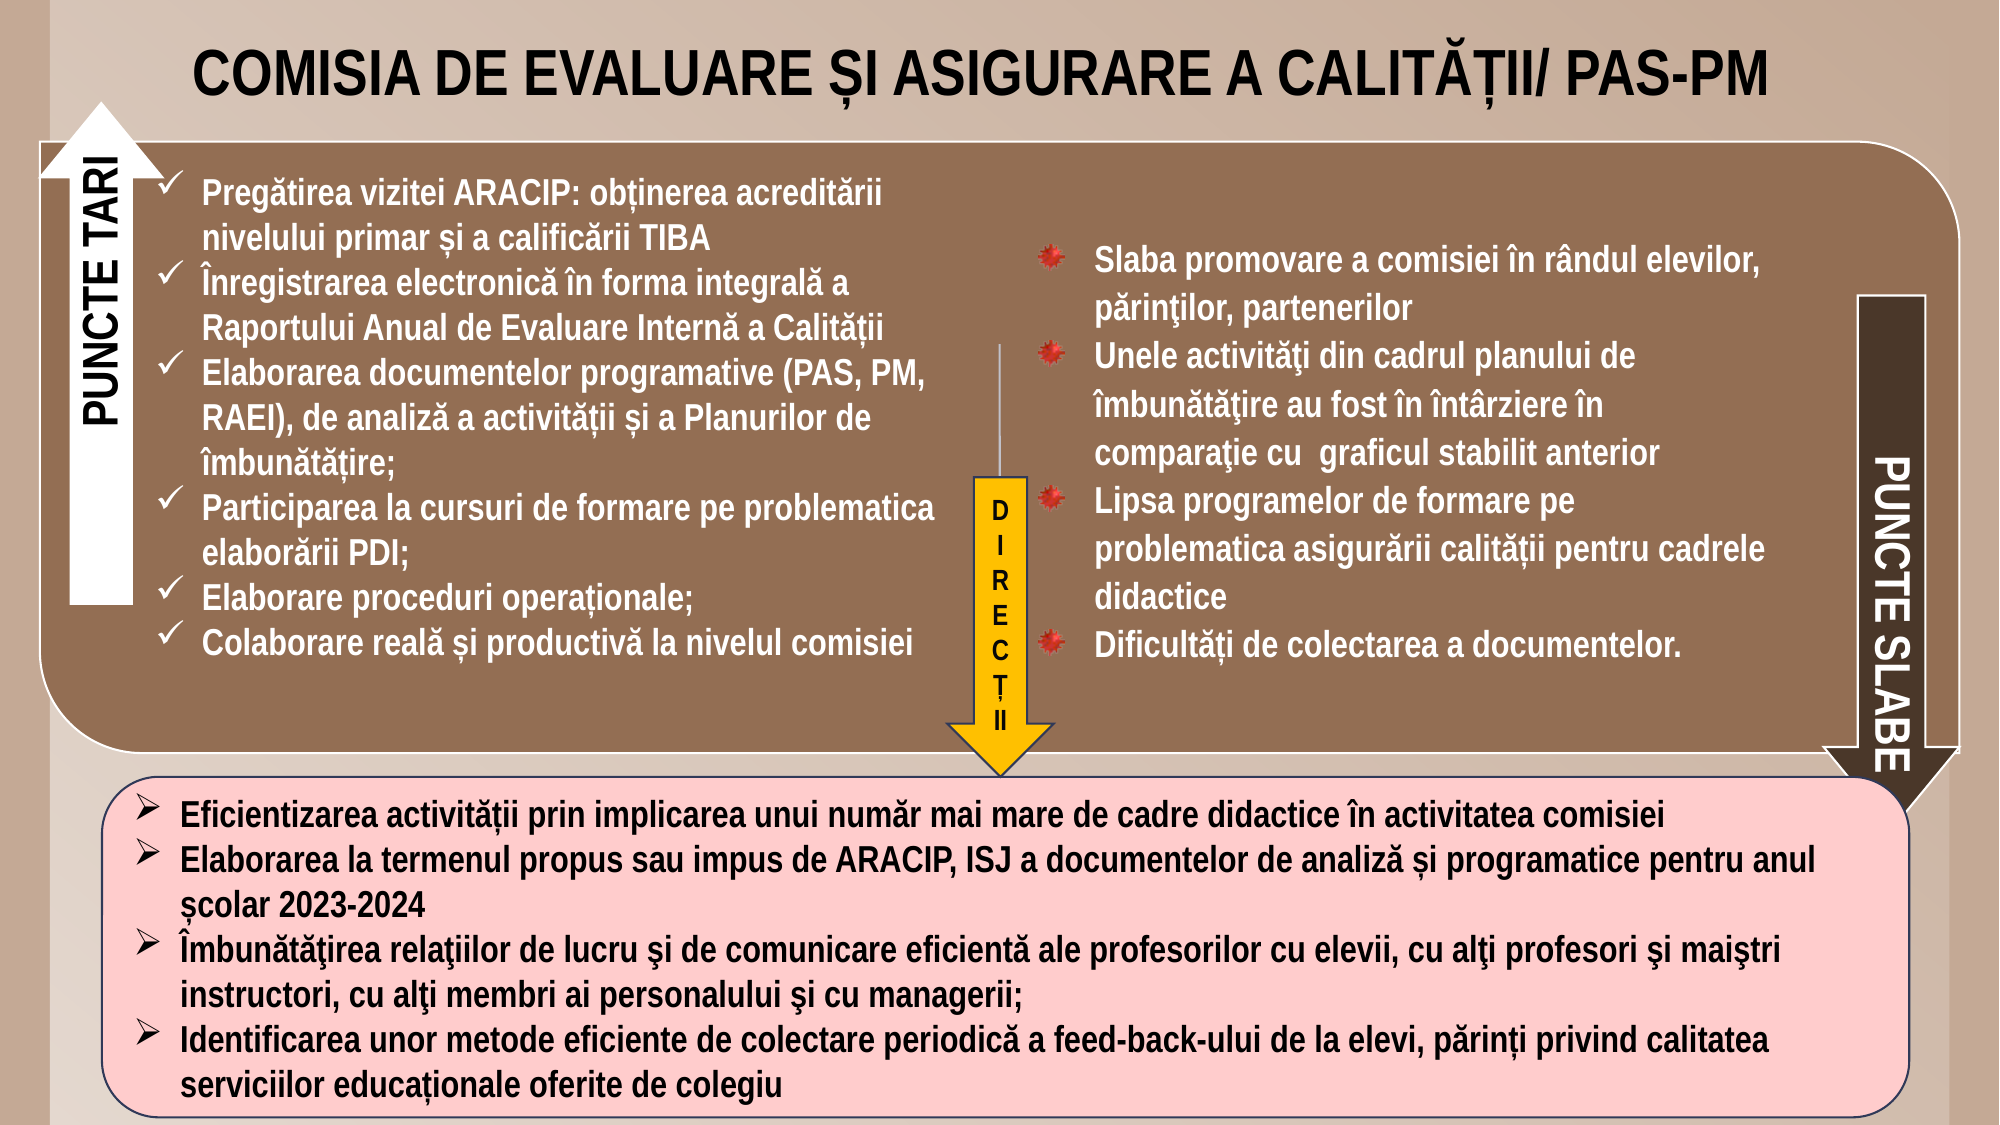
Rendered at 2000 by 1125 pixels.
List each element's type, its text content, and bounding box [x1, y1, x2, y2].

text_box Eficientizarea activității prin implicarea unui număr mai mare de cadre didactice în activitatea comisiei Elaborarea la termenul propus sau impus de ARACIP, ISJ a documentelor de analiză și programatice pentru anul școlar 2023-2024 Îmbunătăţirea relaţiilor de lucru şi de comunicare eficientă ale profesorilor cu elevii, cu alţi profesori şi maiştri instructori, cu alţi membri ai personalului şi cu managerii; Identificarea unor metode eficiente de colectare periodică a feed-back-ului de la elevi, părinți privind calitatea serviciilor educaționale oferite de colegiu [125, 1108, 1886, 1119]
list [39, 103, 1960, 1108]
title COMISIA DE EVALUARE ȘI ASIGURARE A CALITĂȚII/ PAS-PM [172, 0, 1851, 103]
